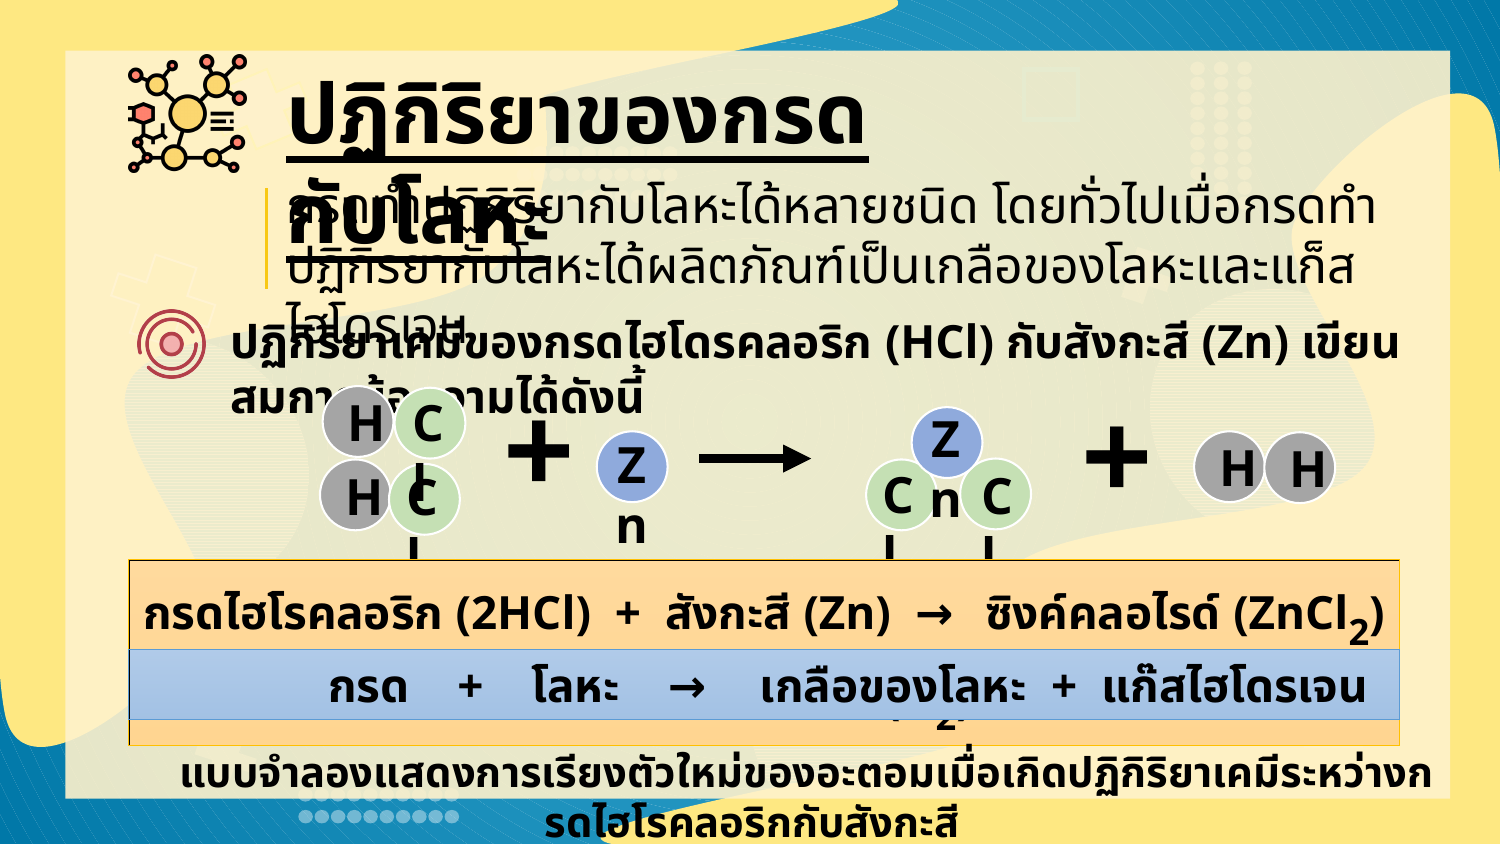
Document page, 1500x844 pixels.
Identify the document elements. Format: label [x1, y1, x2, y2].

text_box [0, 0, 1500, 844]
